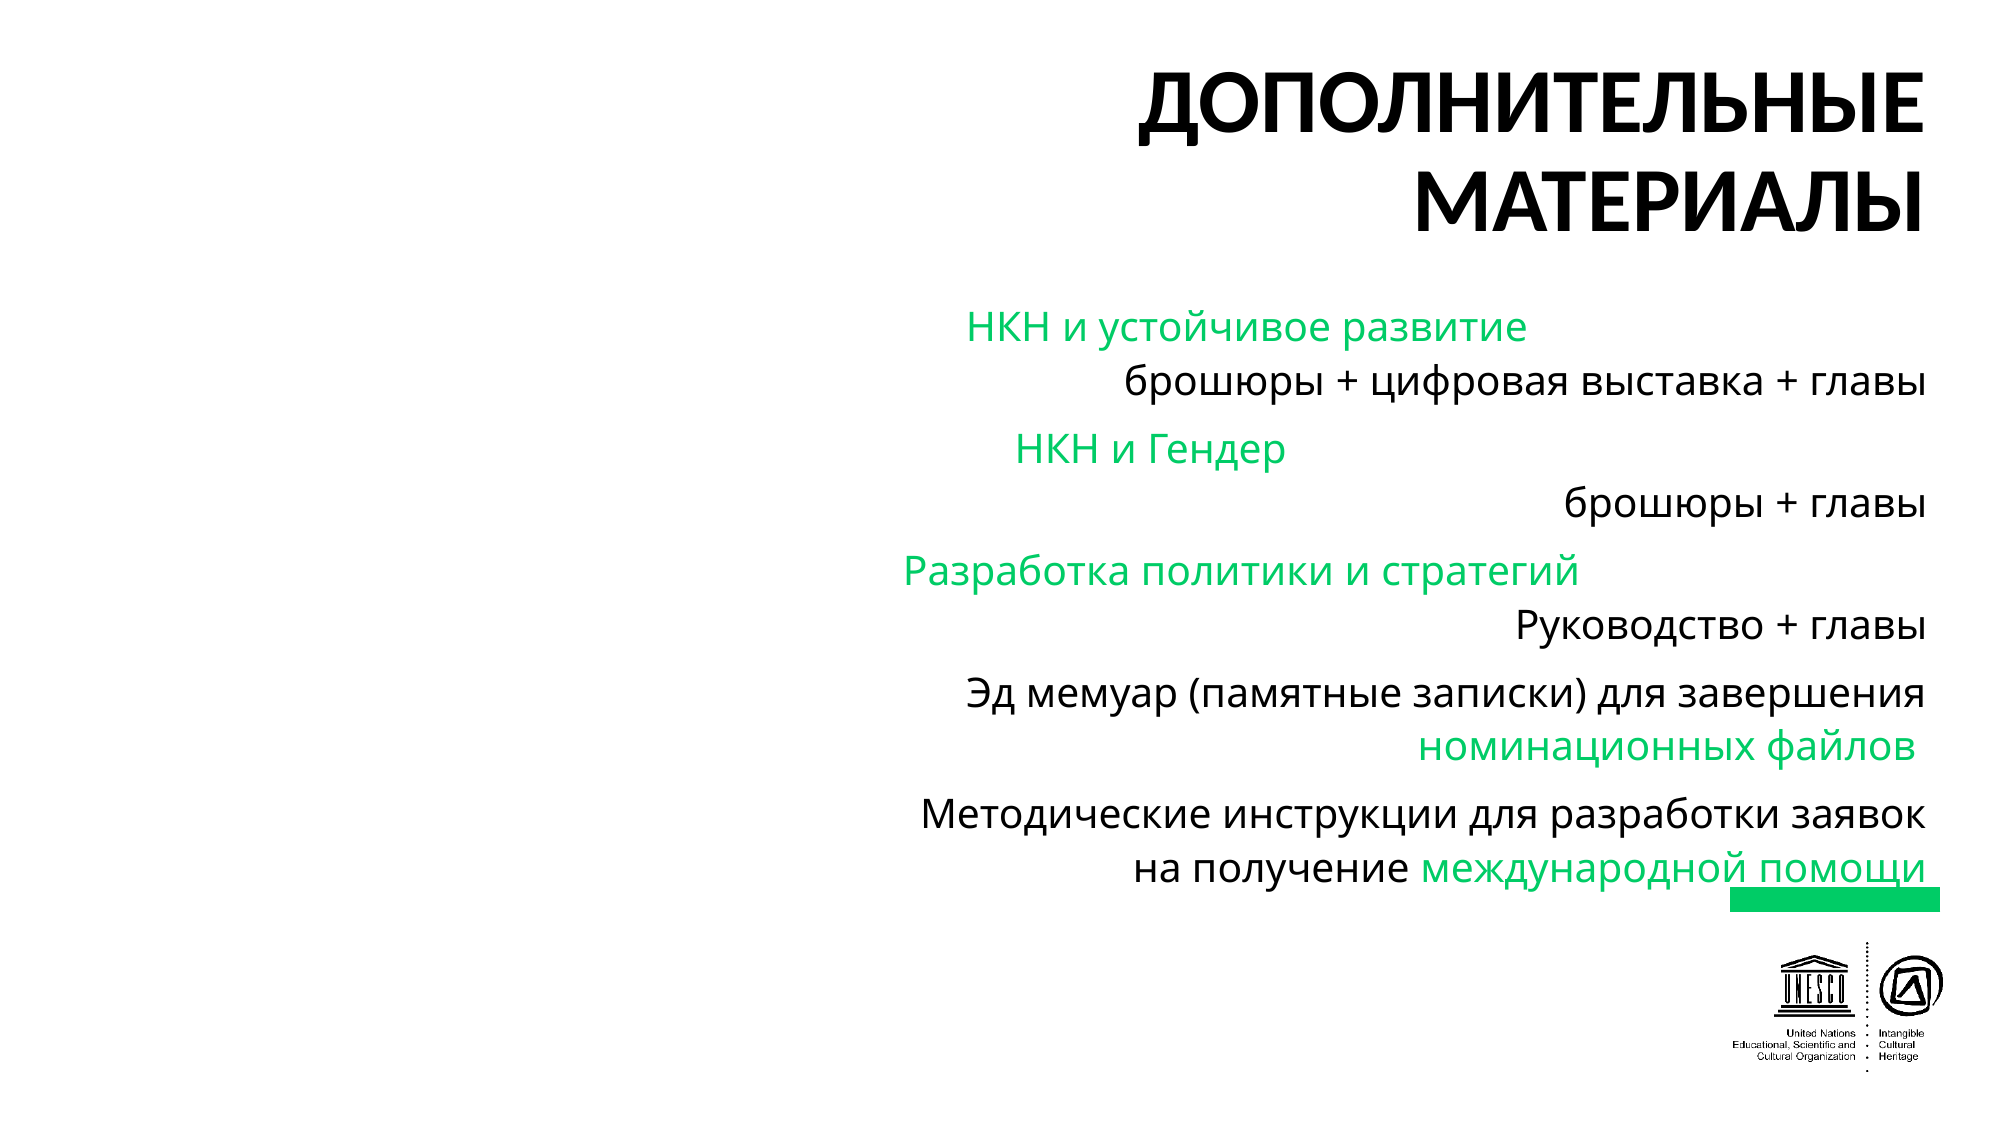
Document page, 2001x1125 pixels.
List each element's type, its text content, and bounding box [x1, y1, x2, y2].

picture [1732, 942, 1943, 1072]
title Дополнительные материалы [1059, 24, 1943, 282]
list НКН и устойчивое развитие брошюры + цифровая выставка + главы НКН и Гендер брошюры + главы Разработка политики и стратегий Руководство + главы Эд мемуар (памятные записки) для завершения номинационных файлов Методические инструкции для разработки заявок на получение международной помощи [880, 288, 1943, 900]
